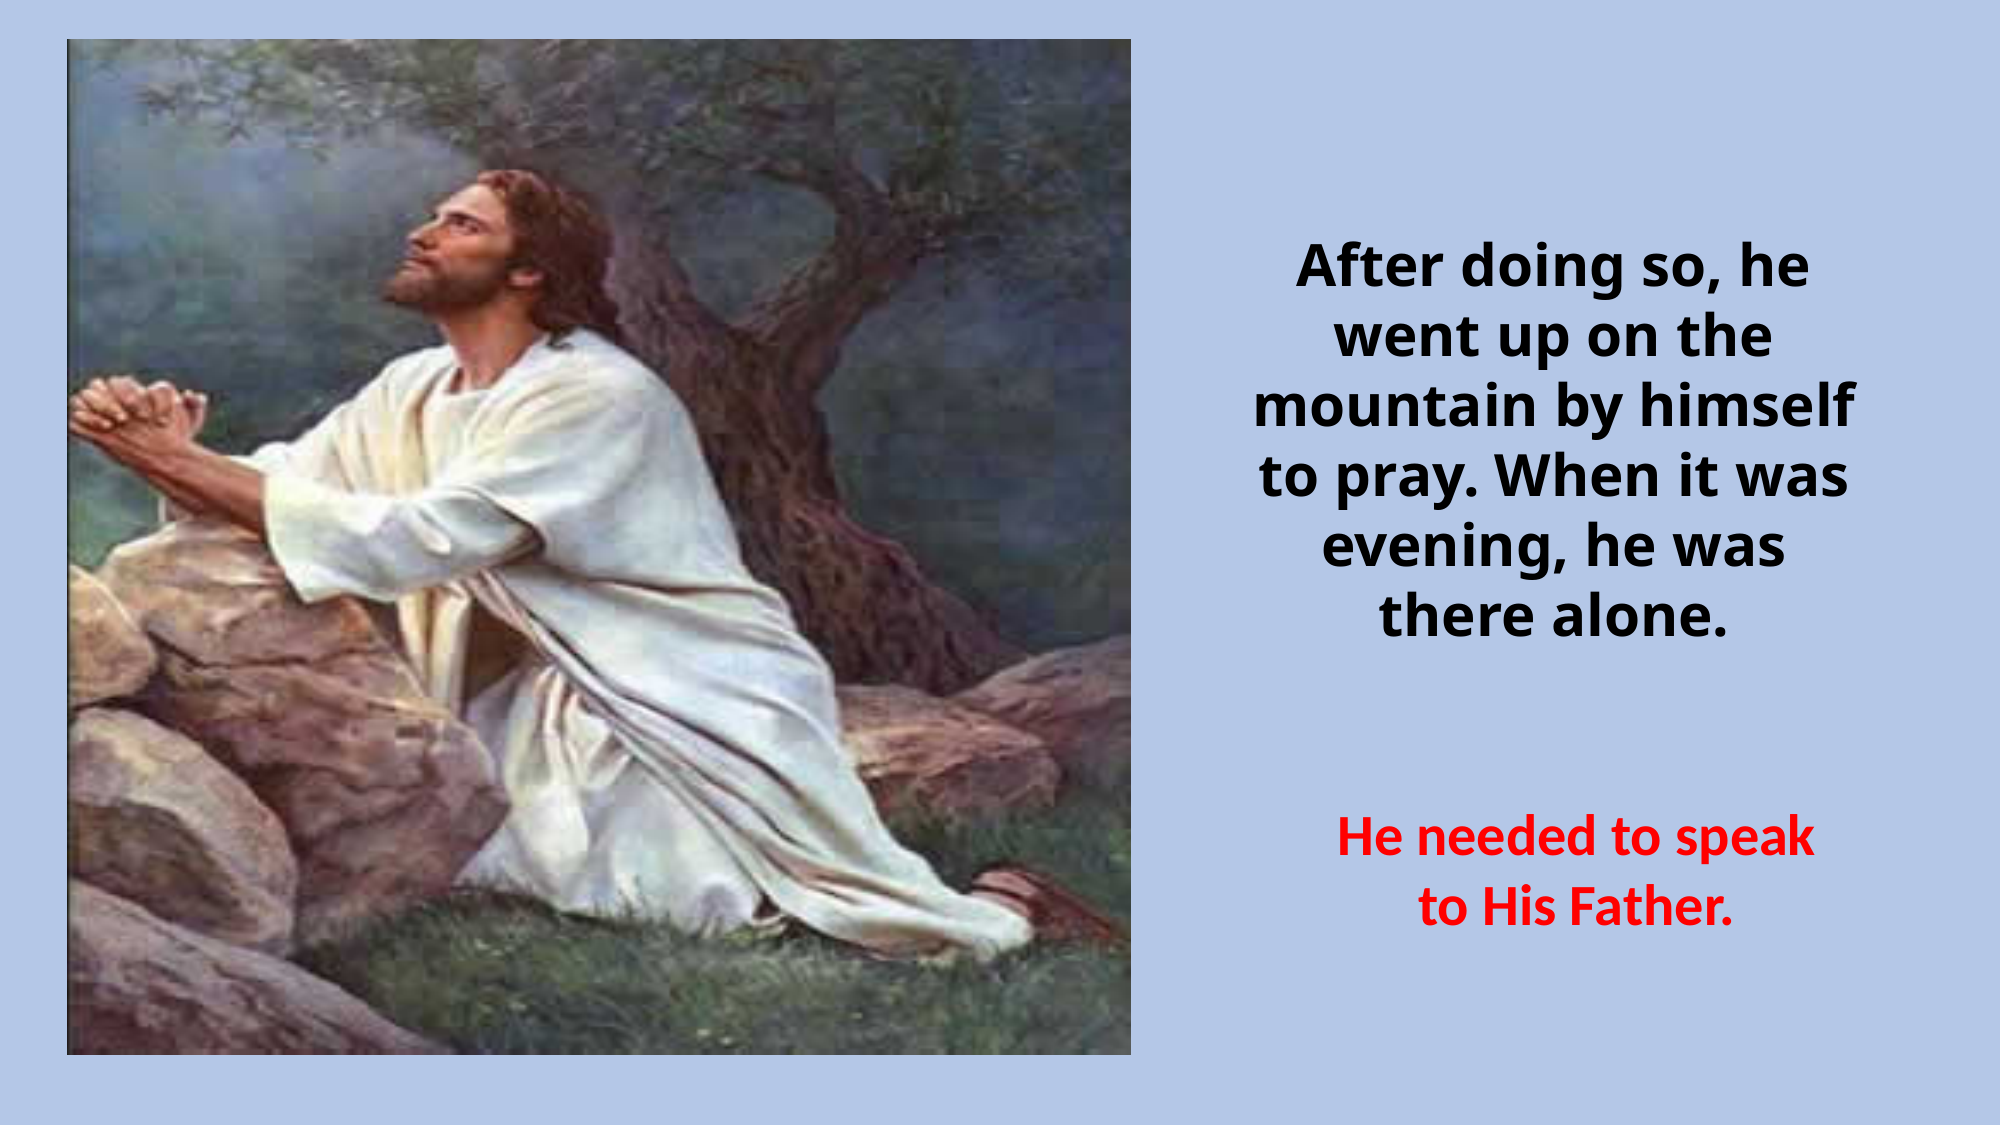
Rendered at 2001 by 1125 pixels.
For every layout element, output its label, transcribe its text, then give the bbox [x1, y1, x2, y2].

text_box After doing so, he went up on the mountain by himself to pray. When it was evening, he was there alone. [1223, 220, 1885, 656]
picture [67, 39, 1131, 1055]
text_box He needed to speak to His Father. [1317, 789, 1836, 945]
